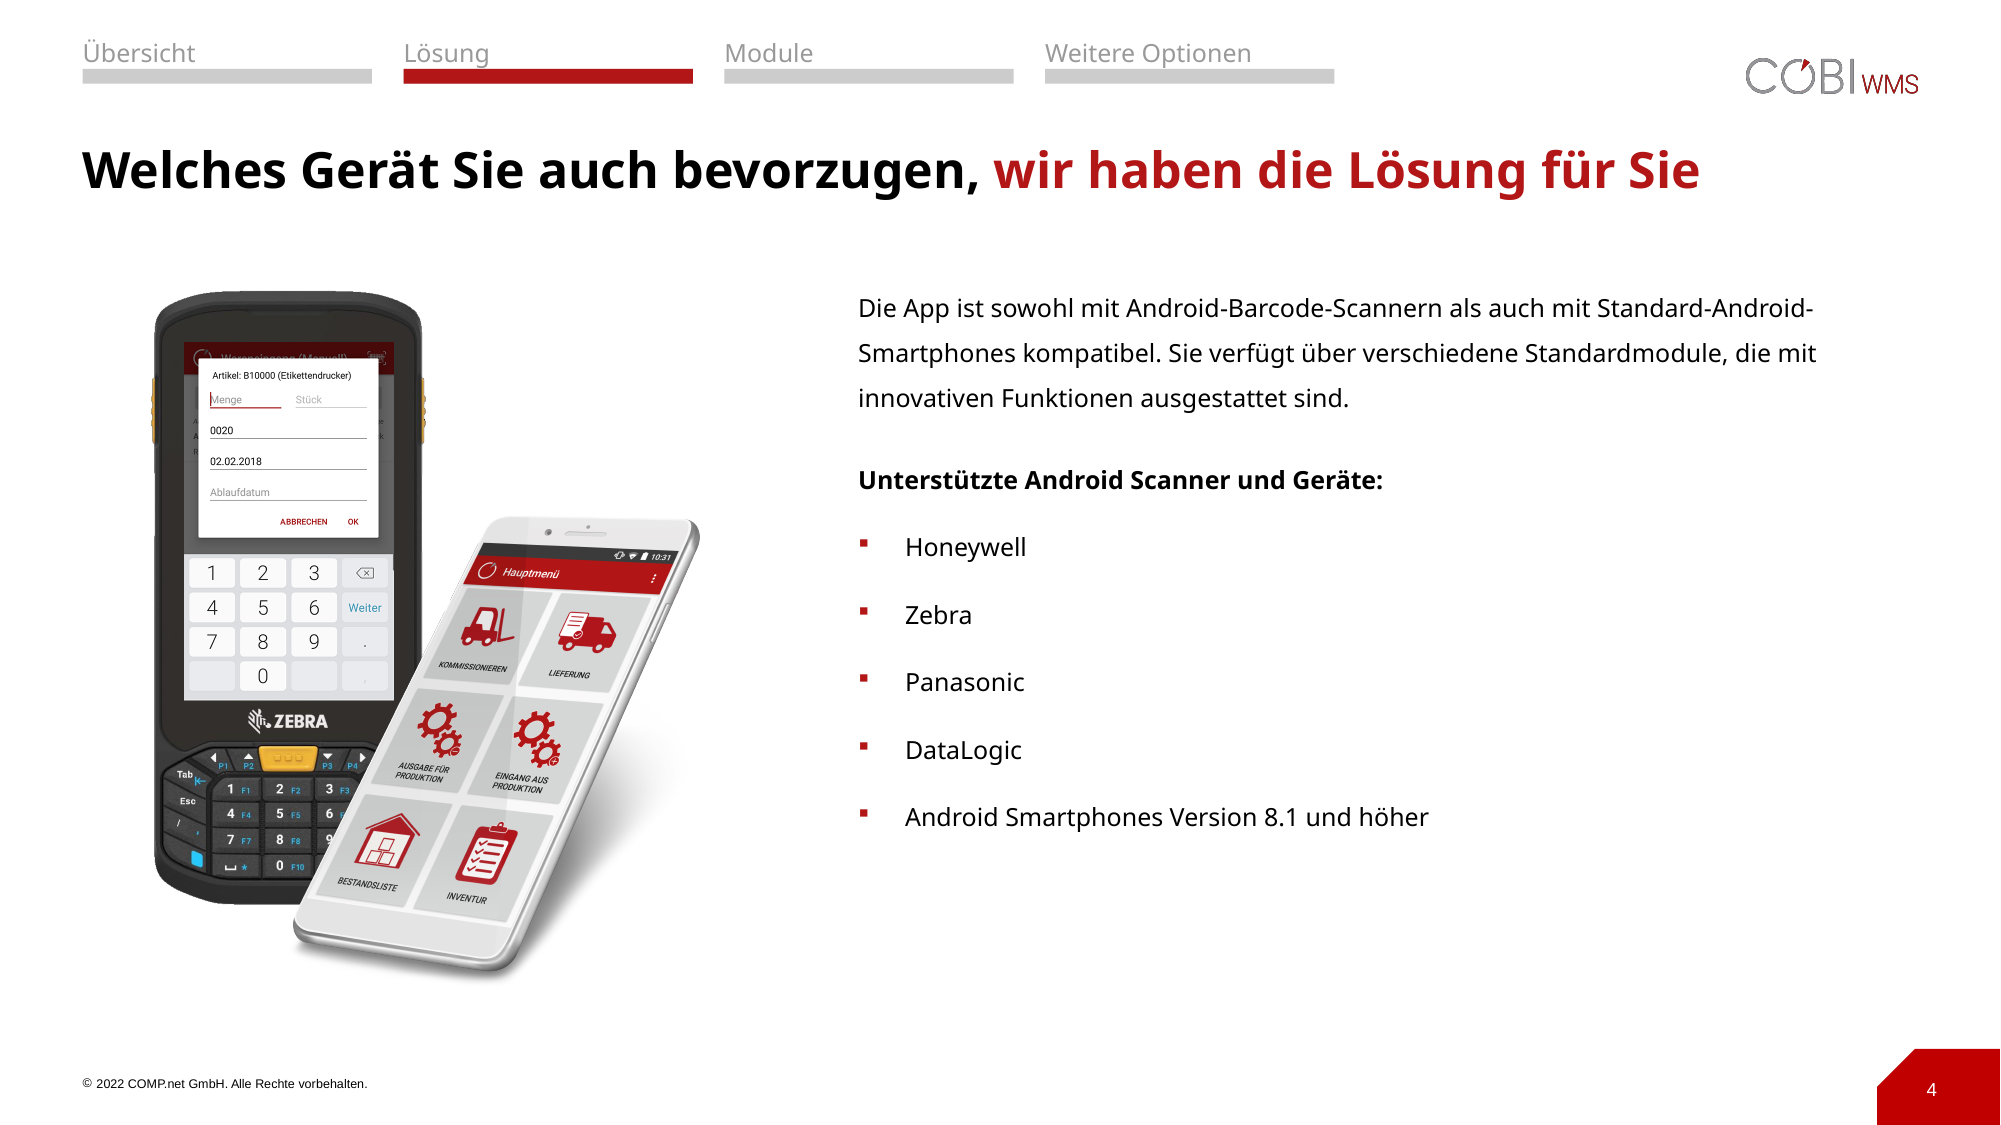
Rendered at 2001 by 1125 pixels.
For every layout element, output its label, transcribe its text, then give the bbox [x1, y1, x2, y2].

picture [1746, 58, 1918, 94]
list Die App ist sowohl mit Android-Barcode-Scannern als auch mit Standard-Android-Smartphones kompatibel. Sie verfügt über verschiedene Standardmodule, die mit innovativen Funktionen ausgestattet sind. Unterstützte Android Scanner und Geräte: Honeywell Zebra Panasonic DataLogic Android Smartphones Version 8.1 und höher [858, 277, 1918, 1052]
title Welches Gerät Sie auch bevorzugen, wir haben die Lösung für Sie [82, 138, 1918, 199]
text_box [403, 68, 693, 84]
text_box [63, 276, 778, 1015]
